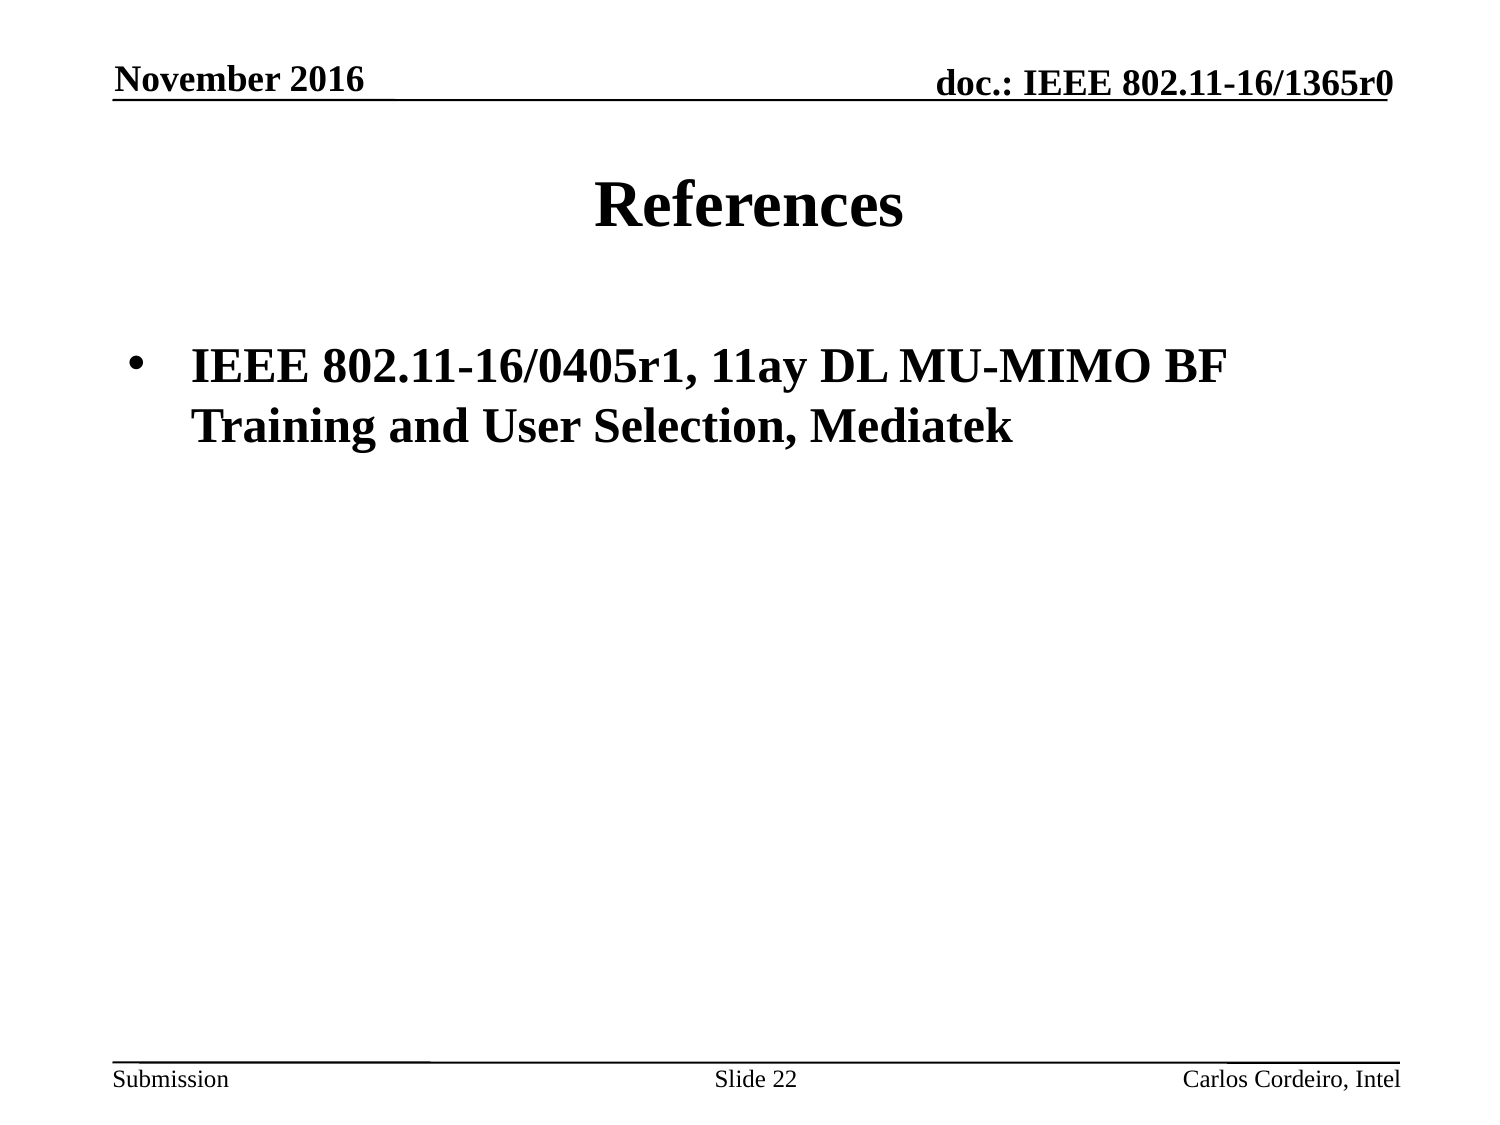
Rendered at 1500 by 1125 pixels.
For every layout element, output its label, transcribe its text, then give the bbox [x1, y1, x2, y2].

title References [112, 112, 1388, 288]
footer Carlos Cordeiro, Intel [902, 1061, 1402, 1093]
slide_number 22 [712, 1061, 800, 1123]
list IEEE 802.11-16/0405r1, 11ay DL MU-MIMO BF Training and User Selection, Mediatek [112, 324, 1388, 1000]
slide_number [114, 54, 493, 100]
